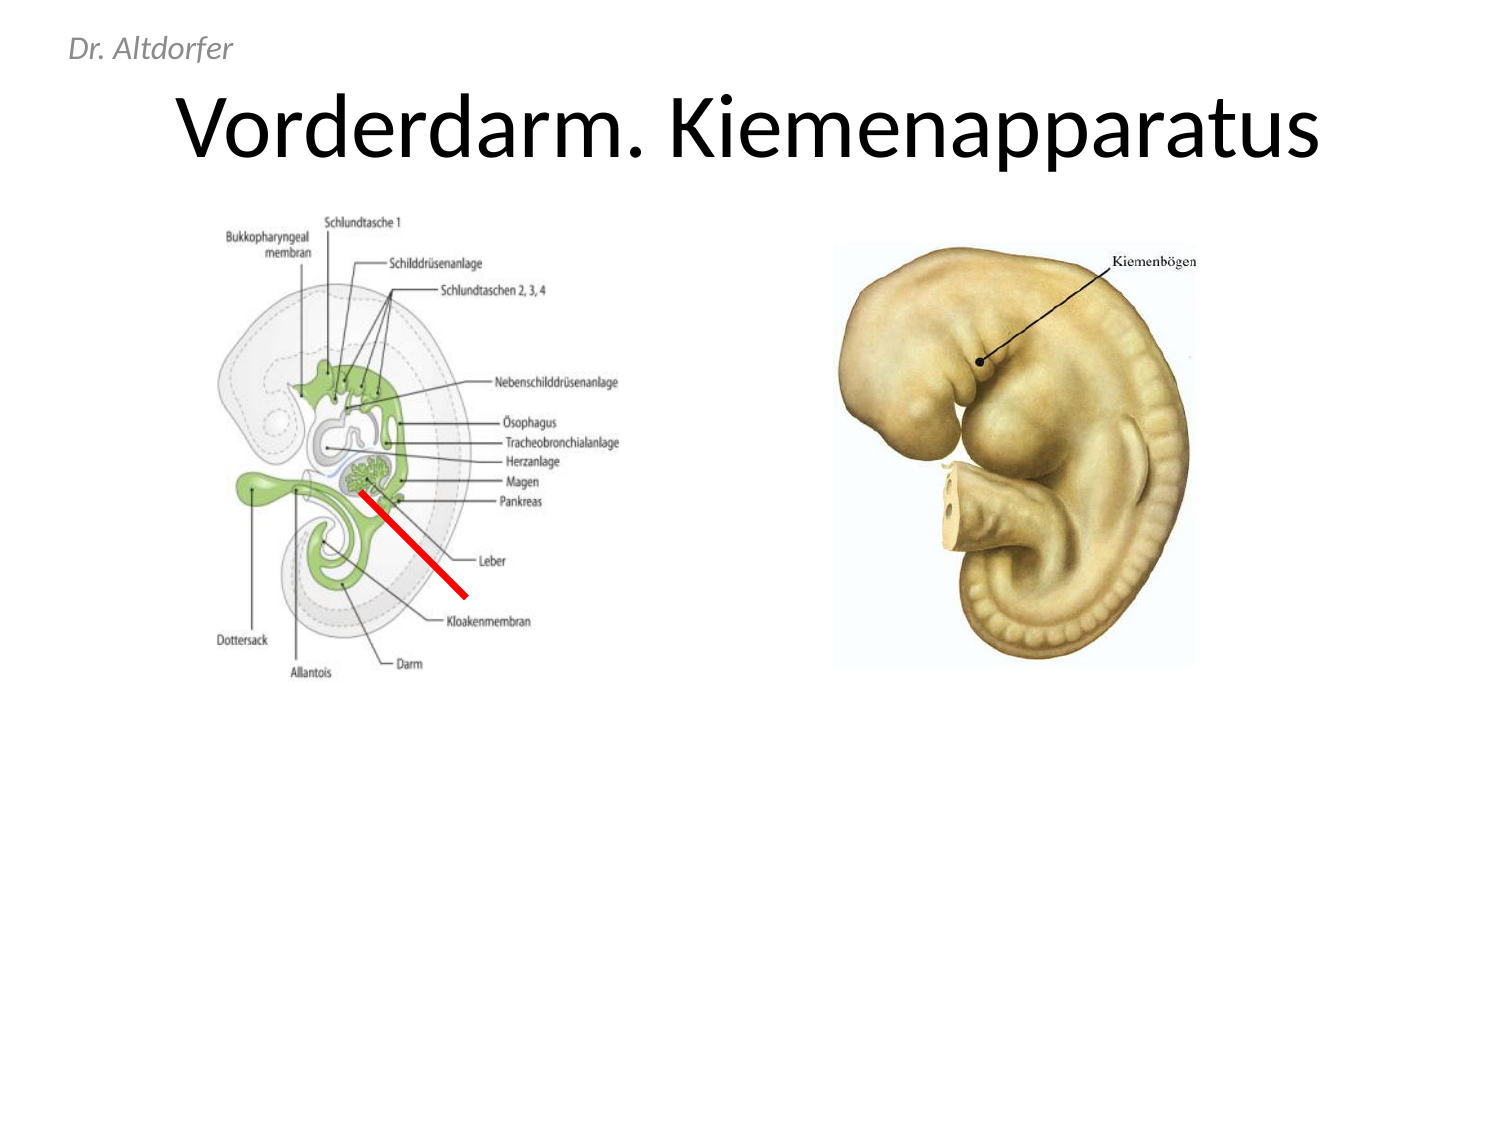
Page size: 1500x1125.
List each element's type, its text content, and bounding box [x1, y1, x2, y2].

picture [832, 243, 1200, 670]
subtitle Dr. Altdorfer [53, 19, 396, 102]
picture [206, 196, 623, 684]
title Vorderdarm. Kiemenapparatus [112, 0, 1388, 242]
